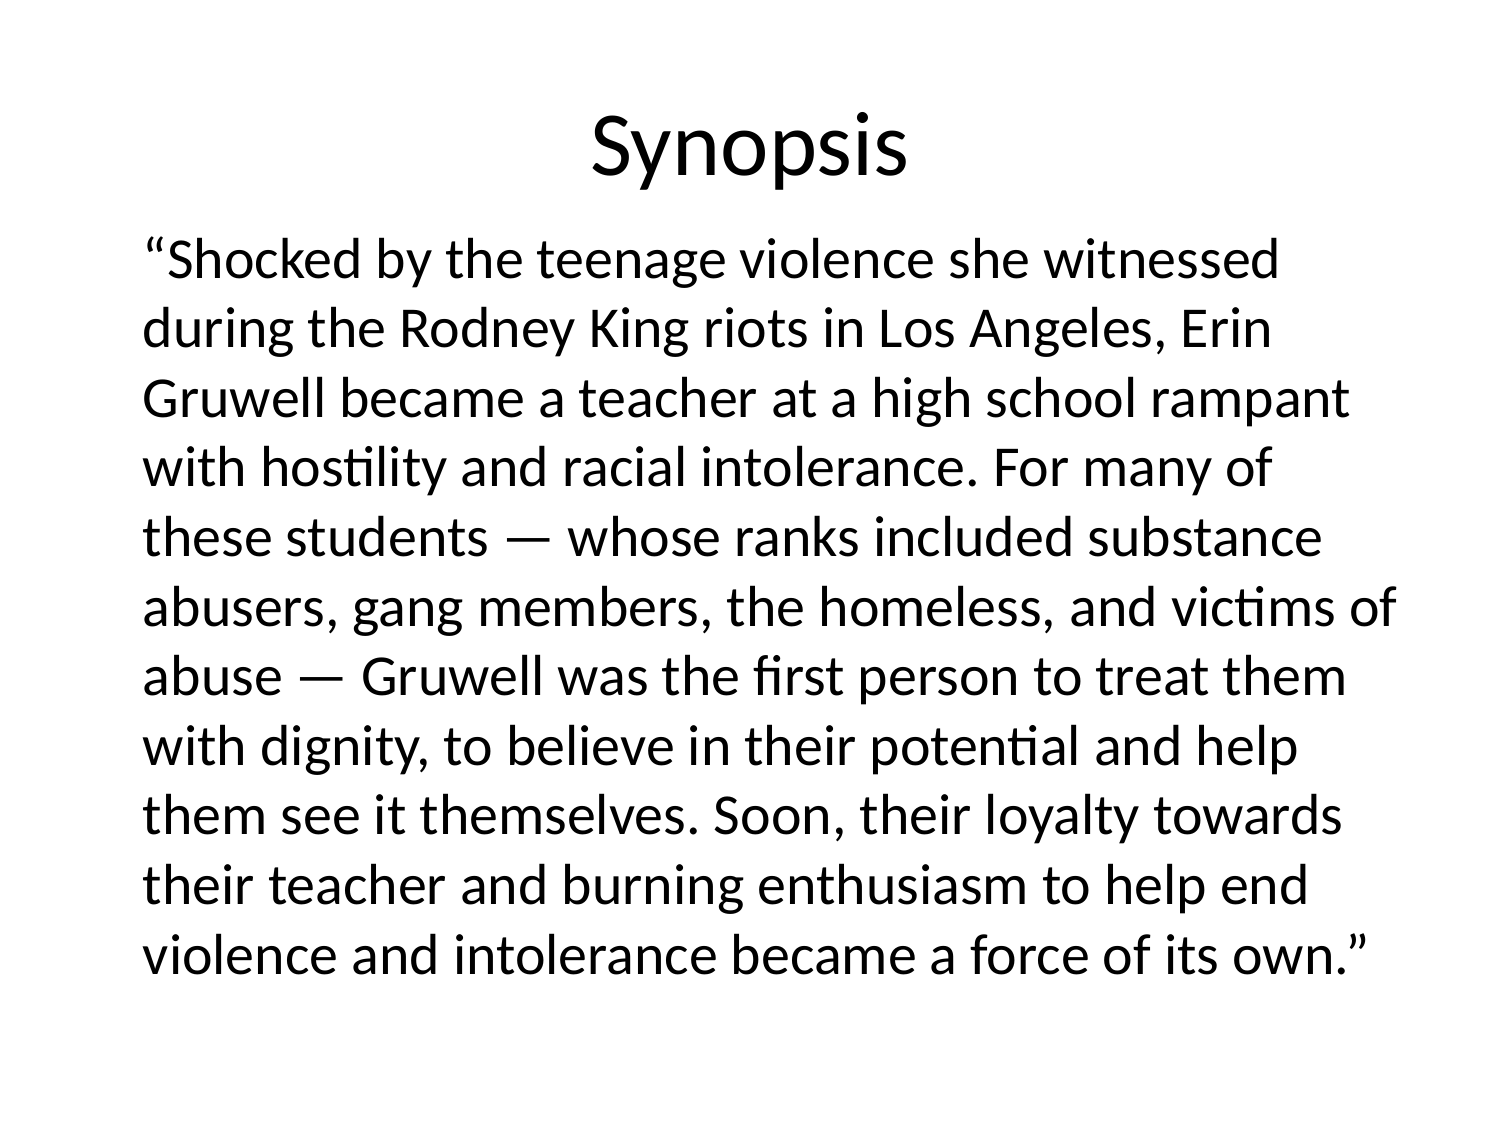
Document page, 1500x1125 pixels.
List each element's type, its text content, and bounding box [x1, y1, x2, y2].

list “Shocked by the teenage violence she witnessed during the Rodney King riots in Los Angeles, Erin Gruwell became a teacher at a high school rampant with hostility and racial intolerance. For many of these students — whose ranks included substance abusers, gang members, the homeless, and victims of abuse — Gruwell was the first person to treat them with dignity, to believe in their potential and help them see it themselves. Soon, their loyalty towards their teacher and burning enthusiasm to help end violence and intolerance became a force of its own.” [75, 212, 1425, 1005]
title Synopsis [75, 45, 1425, 212]
